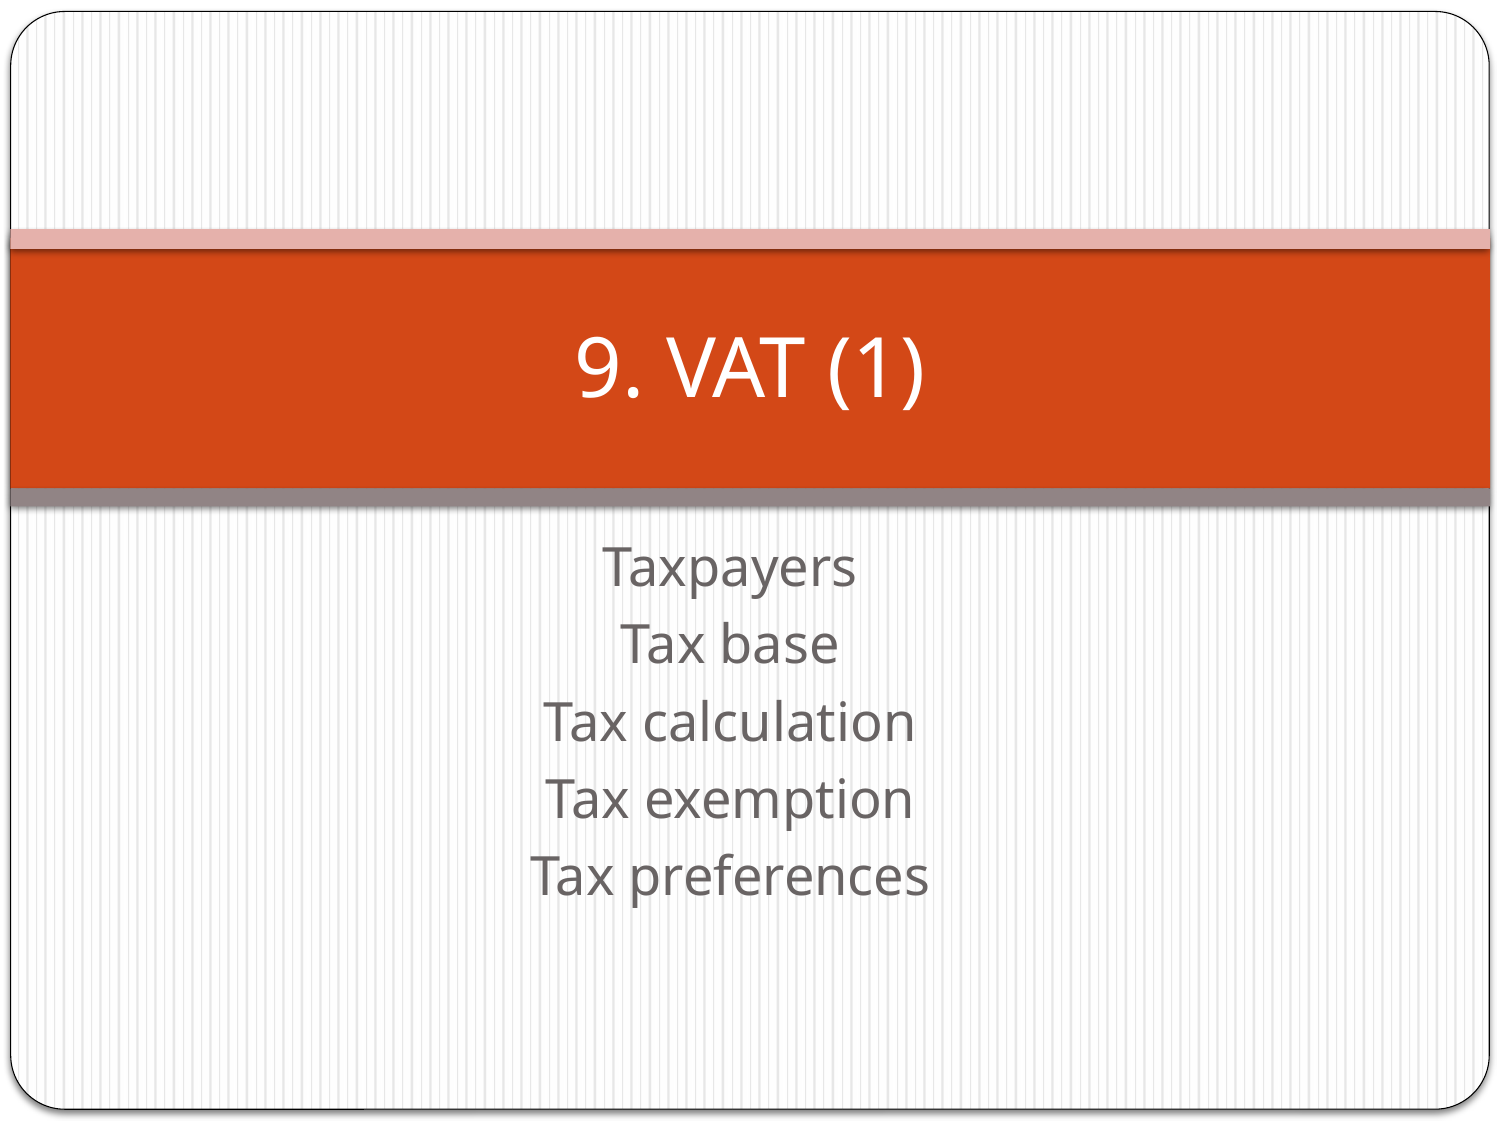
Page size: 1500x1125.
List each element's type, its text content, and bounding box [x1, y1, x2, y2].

title 9. VAT (1) [75, 247, 1425, 489]
subtitle Taxpayers Tax base Tax calculation Tax exemption Tax preferences [212, 525, 1263, 975]
